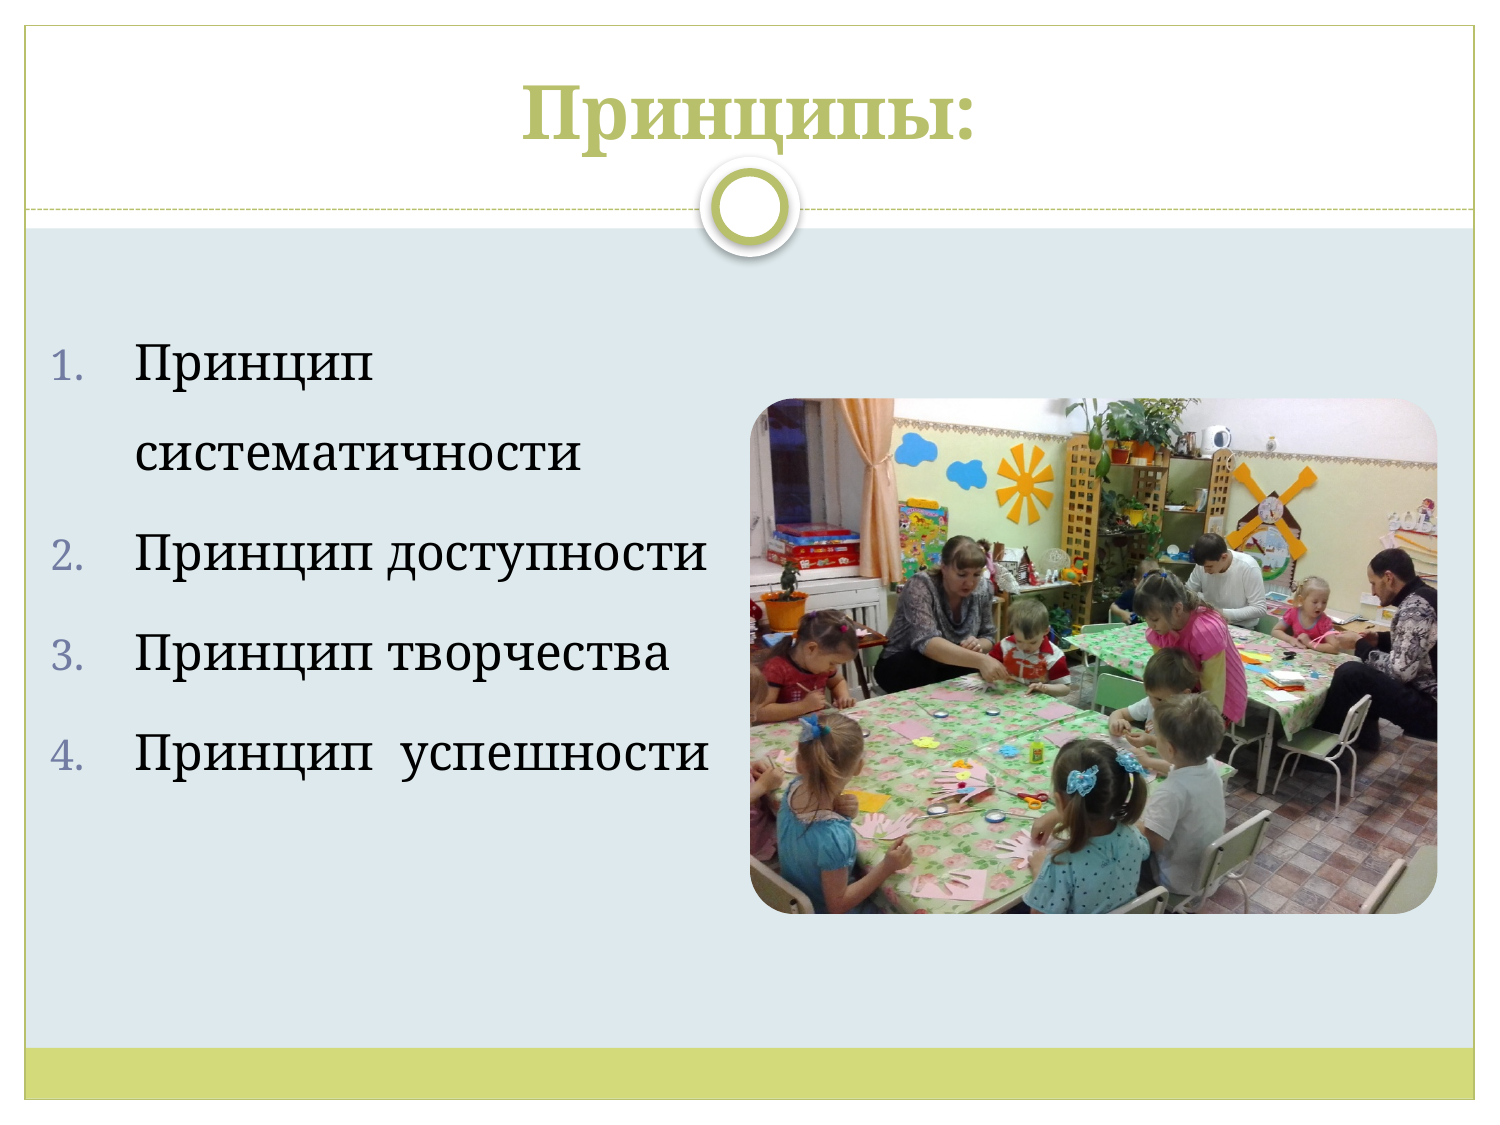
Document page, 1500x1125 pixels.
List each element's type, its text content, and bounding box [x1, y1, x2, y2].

list Принцип систематичности Принцип доступности Принцип творчества Принцип успешности [35, 292, 806, 906]
picture [749, 398, 1438, 915]
title Принципы: [49, 37, 1450, 162]
